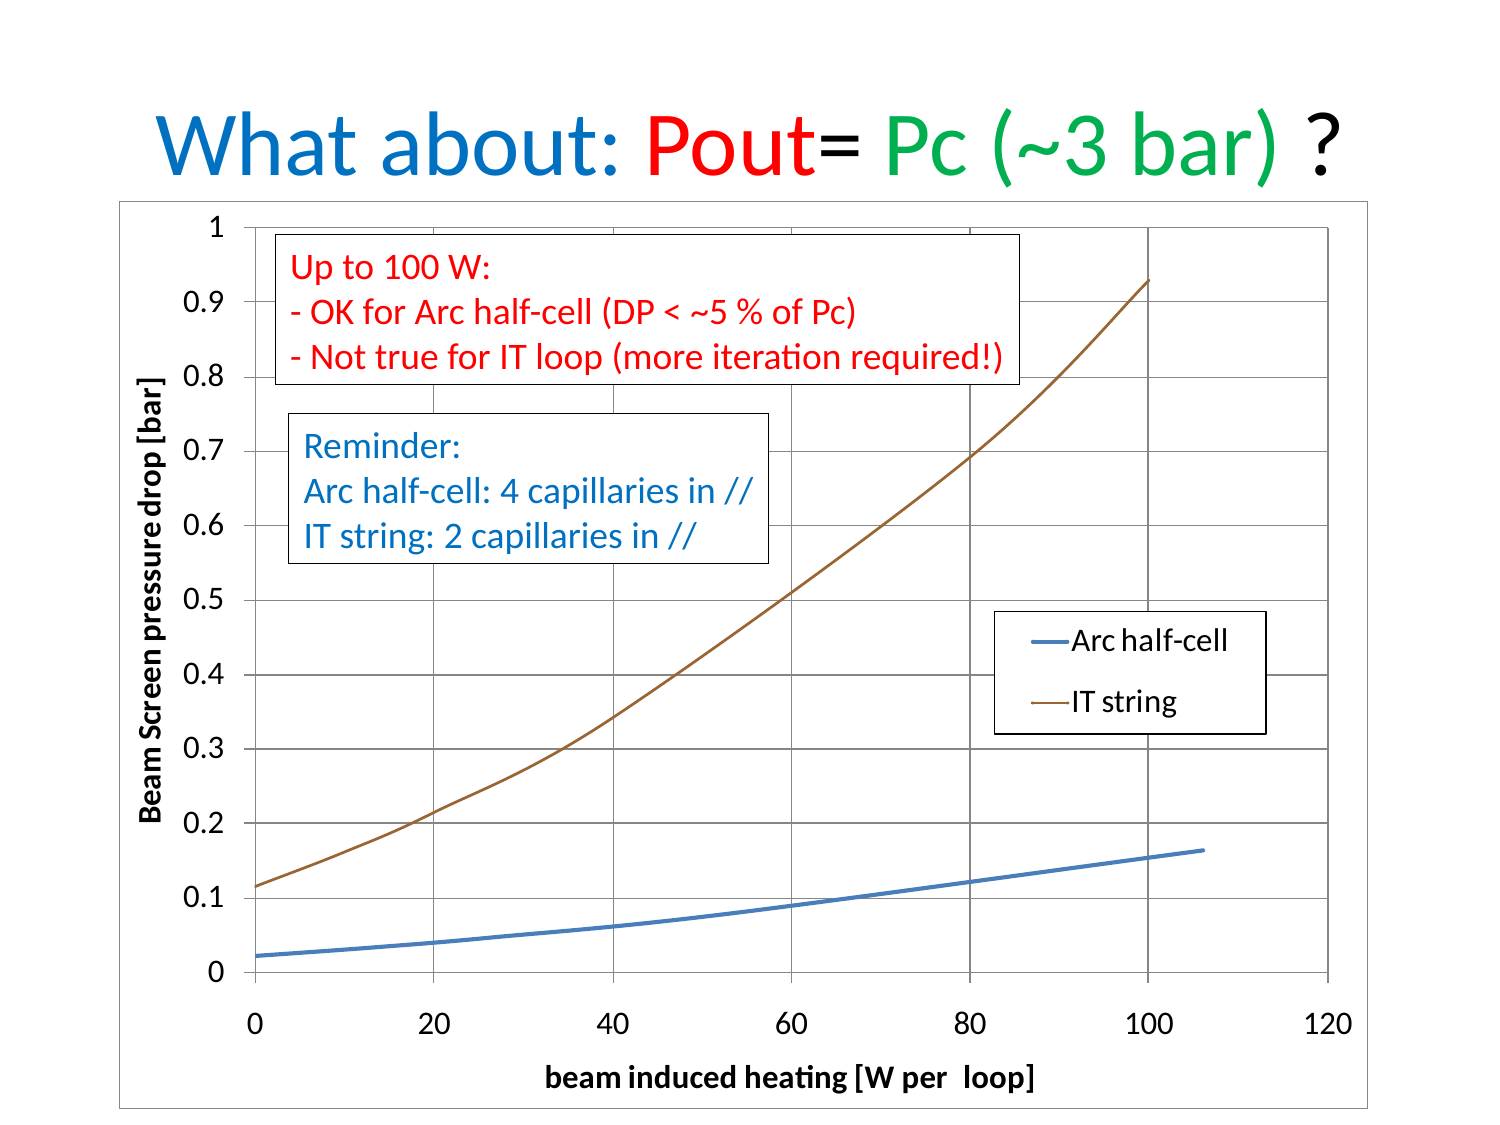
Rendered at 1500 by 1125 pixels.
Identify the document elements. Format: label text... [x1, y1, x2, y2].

title What about: Pout= Pc (~3 bar) ? [75, 45, 1425, 233]
picture [117, 199, 1369, 1110]
